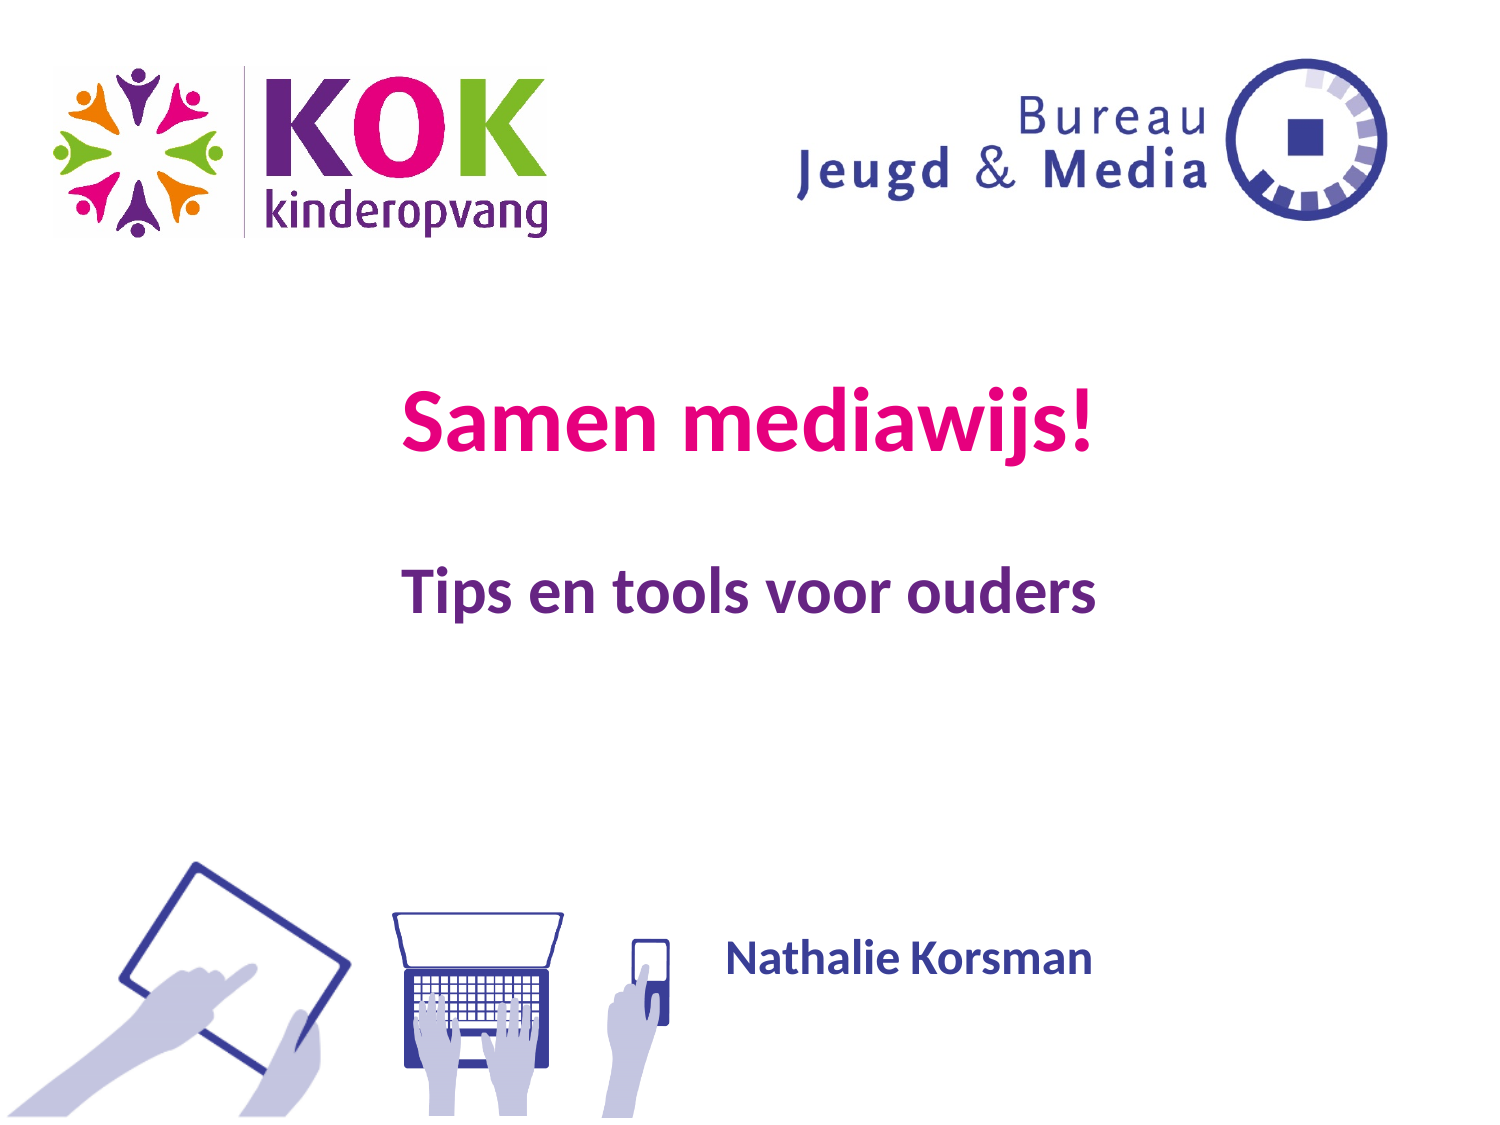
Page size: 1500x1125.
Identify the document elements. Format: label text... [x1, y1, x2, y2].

picture [52, 66, 547, 238]
picture [383, 905, 571, 1116]
subtitle Tips en tools voor ouders [225, 538, 1275, 646]
title Samen mediawijs! [112, 349, 1388, 591]
picture [780, 42, 1403, 237]
text_box Nathalie Korsman [710, 916, 1235, 992]
picture [591, 924, 680, 1118]
picture [0, 845, 362, 1118]
